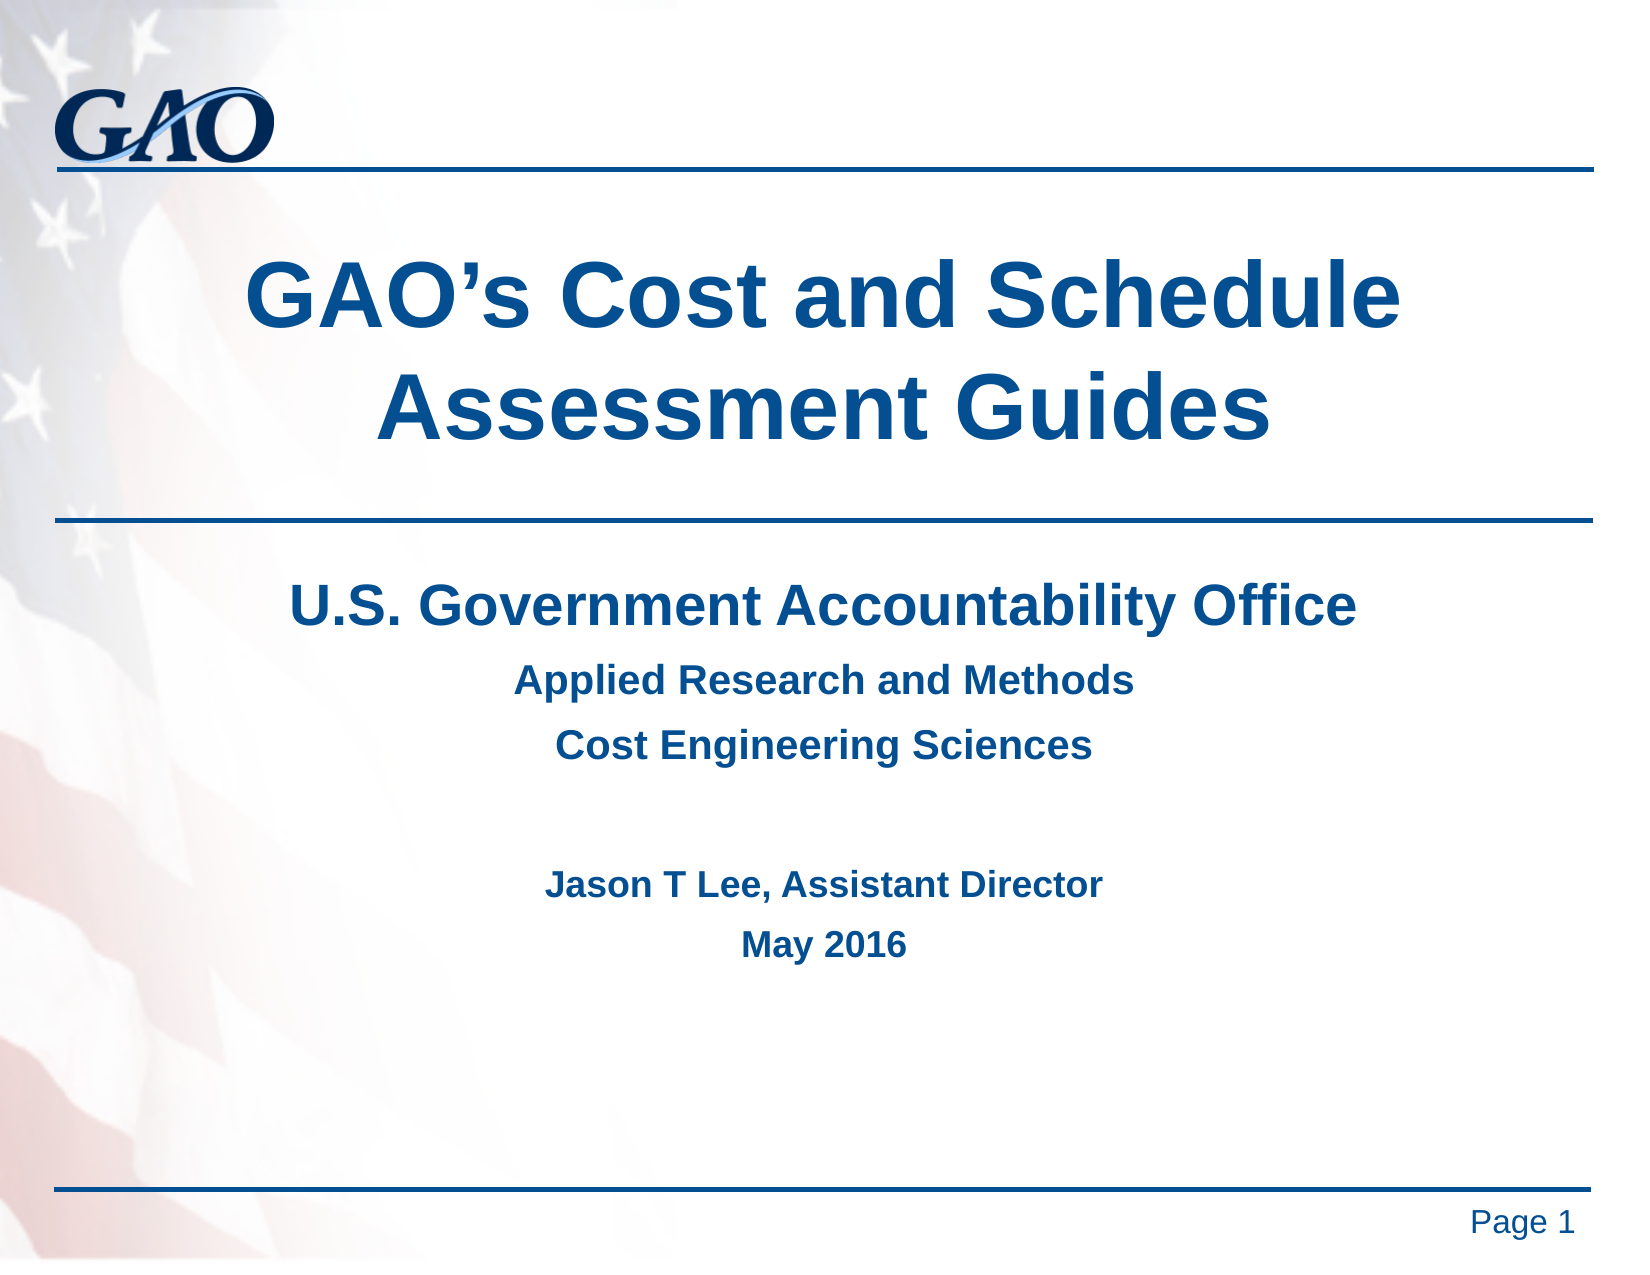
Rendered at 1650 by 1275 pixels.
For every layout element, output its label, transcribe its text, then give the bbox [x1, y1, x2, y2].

picture [0, 0, 1650, 1275]
subtitle U.S. Government Accountability Office Applied Research and Methods Cost Engineering Sciences Jason T Lee, Assistant Director May 2016 [55, 551, 1593, 1041]
title GAO’s Cost and Schedule Assessment Guides [55, 195, 1593, 497]
slide_number Page 1 [1207, 1191, 1593, 1250]
